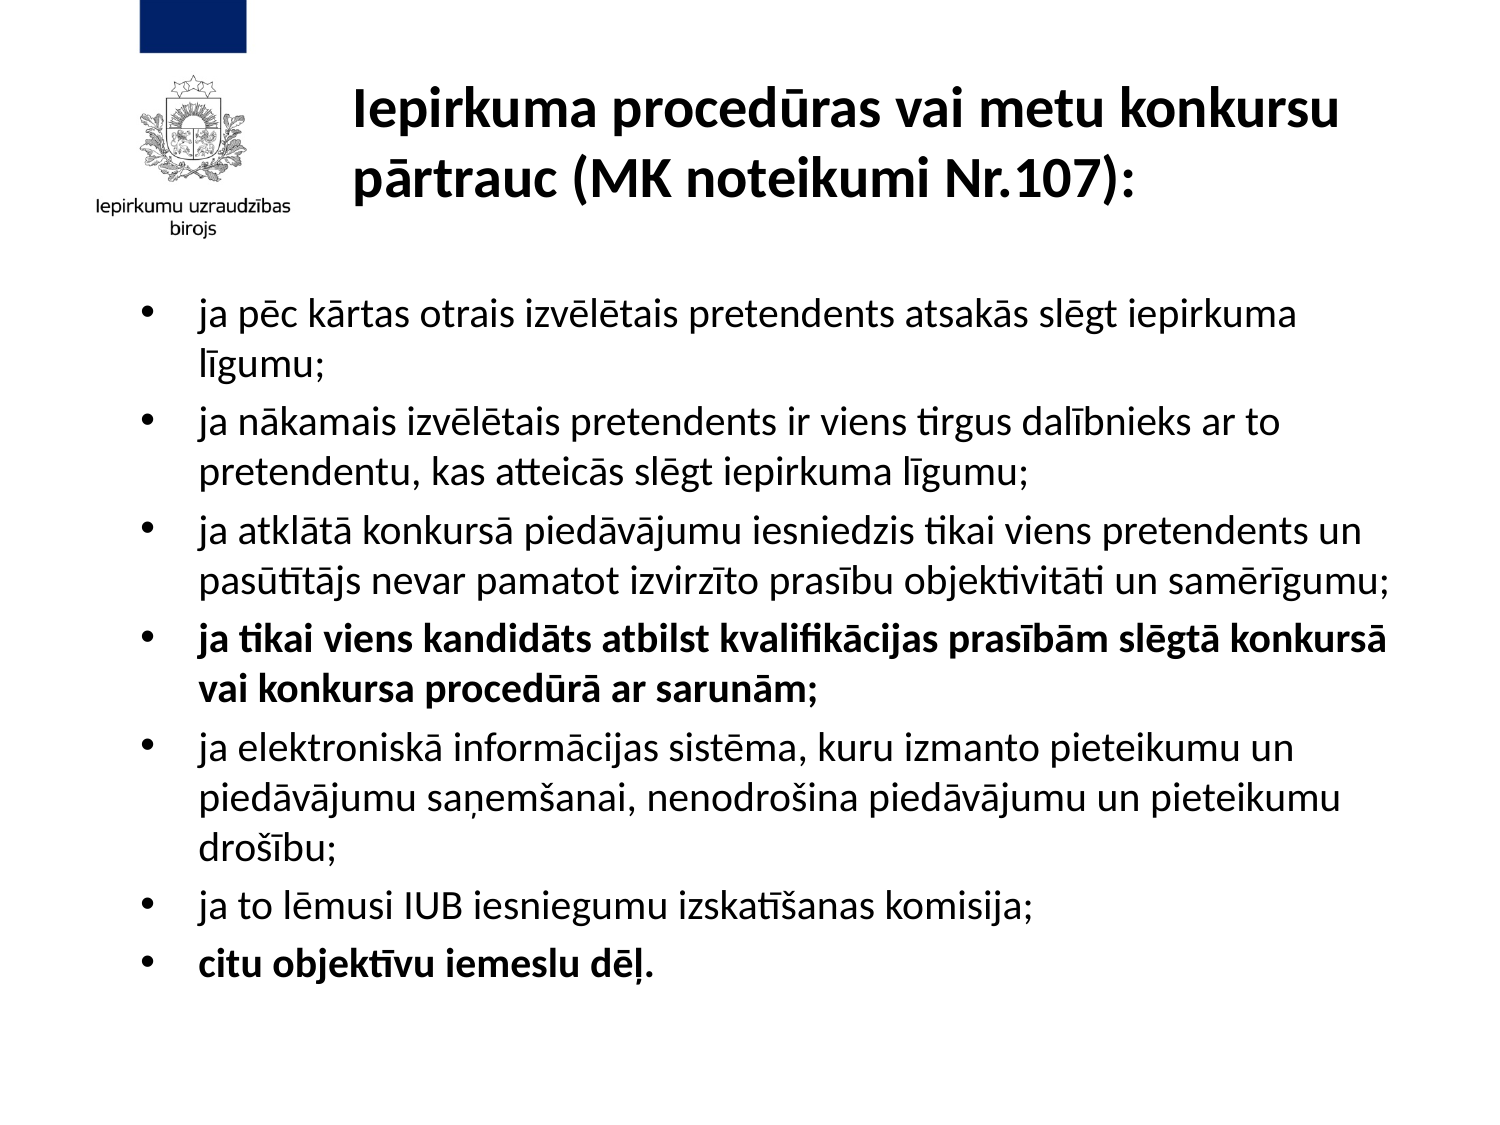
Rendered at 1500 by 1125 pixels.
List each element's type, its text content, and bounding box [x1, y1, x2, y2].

picture [48, 0, 338, 322]
list ja pēc kārtas otrais izvēlētais pretendents atsakās slēgt iepirkuma līgumu; ja nākamais izvēlētais pretendents ir viens tirgus dalībnieks ar to pretendentu, kas atteicās slēgt iepirkuma līgumu; ja atklātā konkursā piedāvājumu iesniedzis tikai viens pretendents un pasūtītājs nevar pamatot izvirzīto prasību objektivitāti un samērīgumu; ja tikai viens kandidāts atbilst kvalifikācijas prasībām slēgtā konkursā vai konkursa procedūrā ar sarunām; ja elektroniskā informācijas sistēma, kuru izmanto pieteikumu un piedāvājumu saņemšanai, nenodrošina piedāvājumu un pieteikumu drošību; ja to lēmusi IUB iesniegumu izskatīšanas komisija; citu objektīvu iemeslu dēļ. [125, 278, 1425, 1075]
title Iepirkuma procedūras vai metu konkursu pārtrauc (MK noteikumi Nr.107): [341, 45, 1463, 233]
